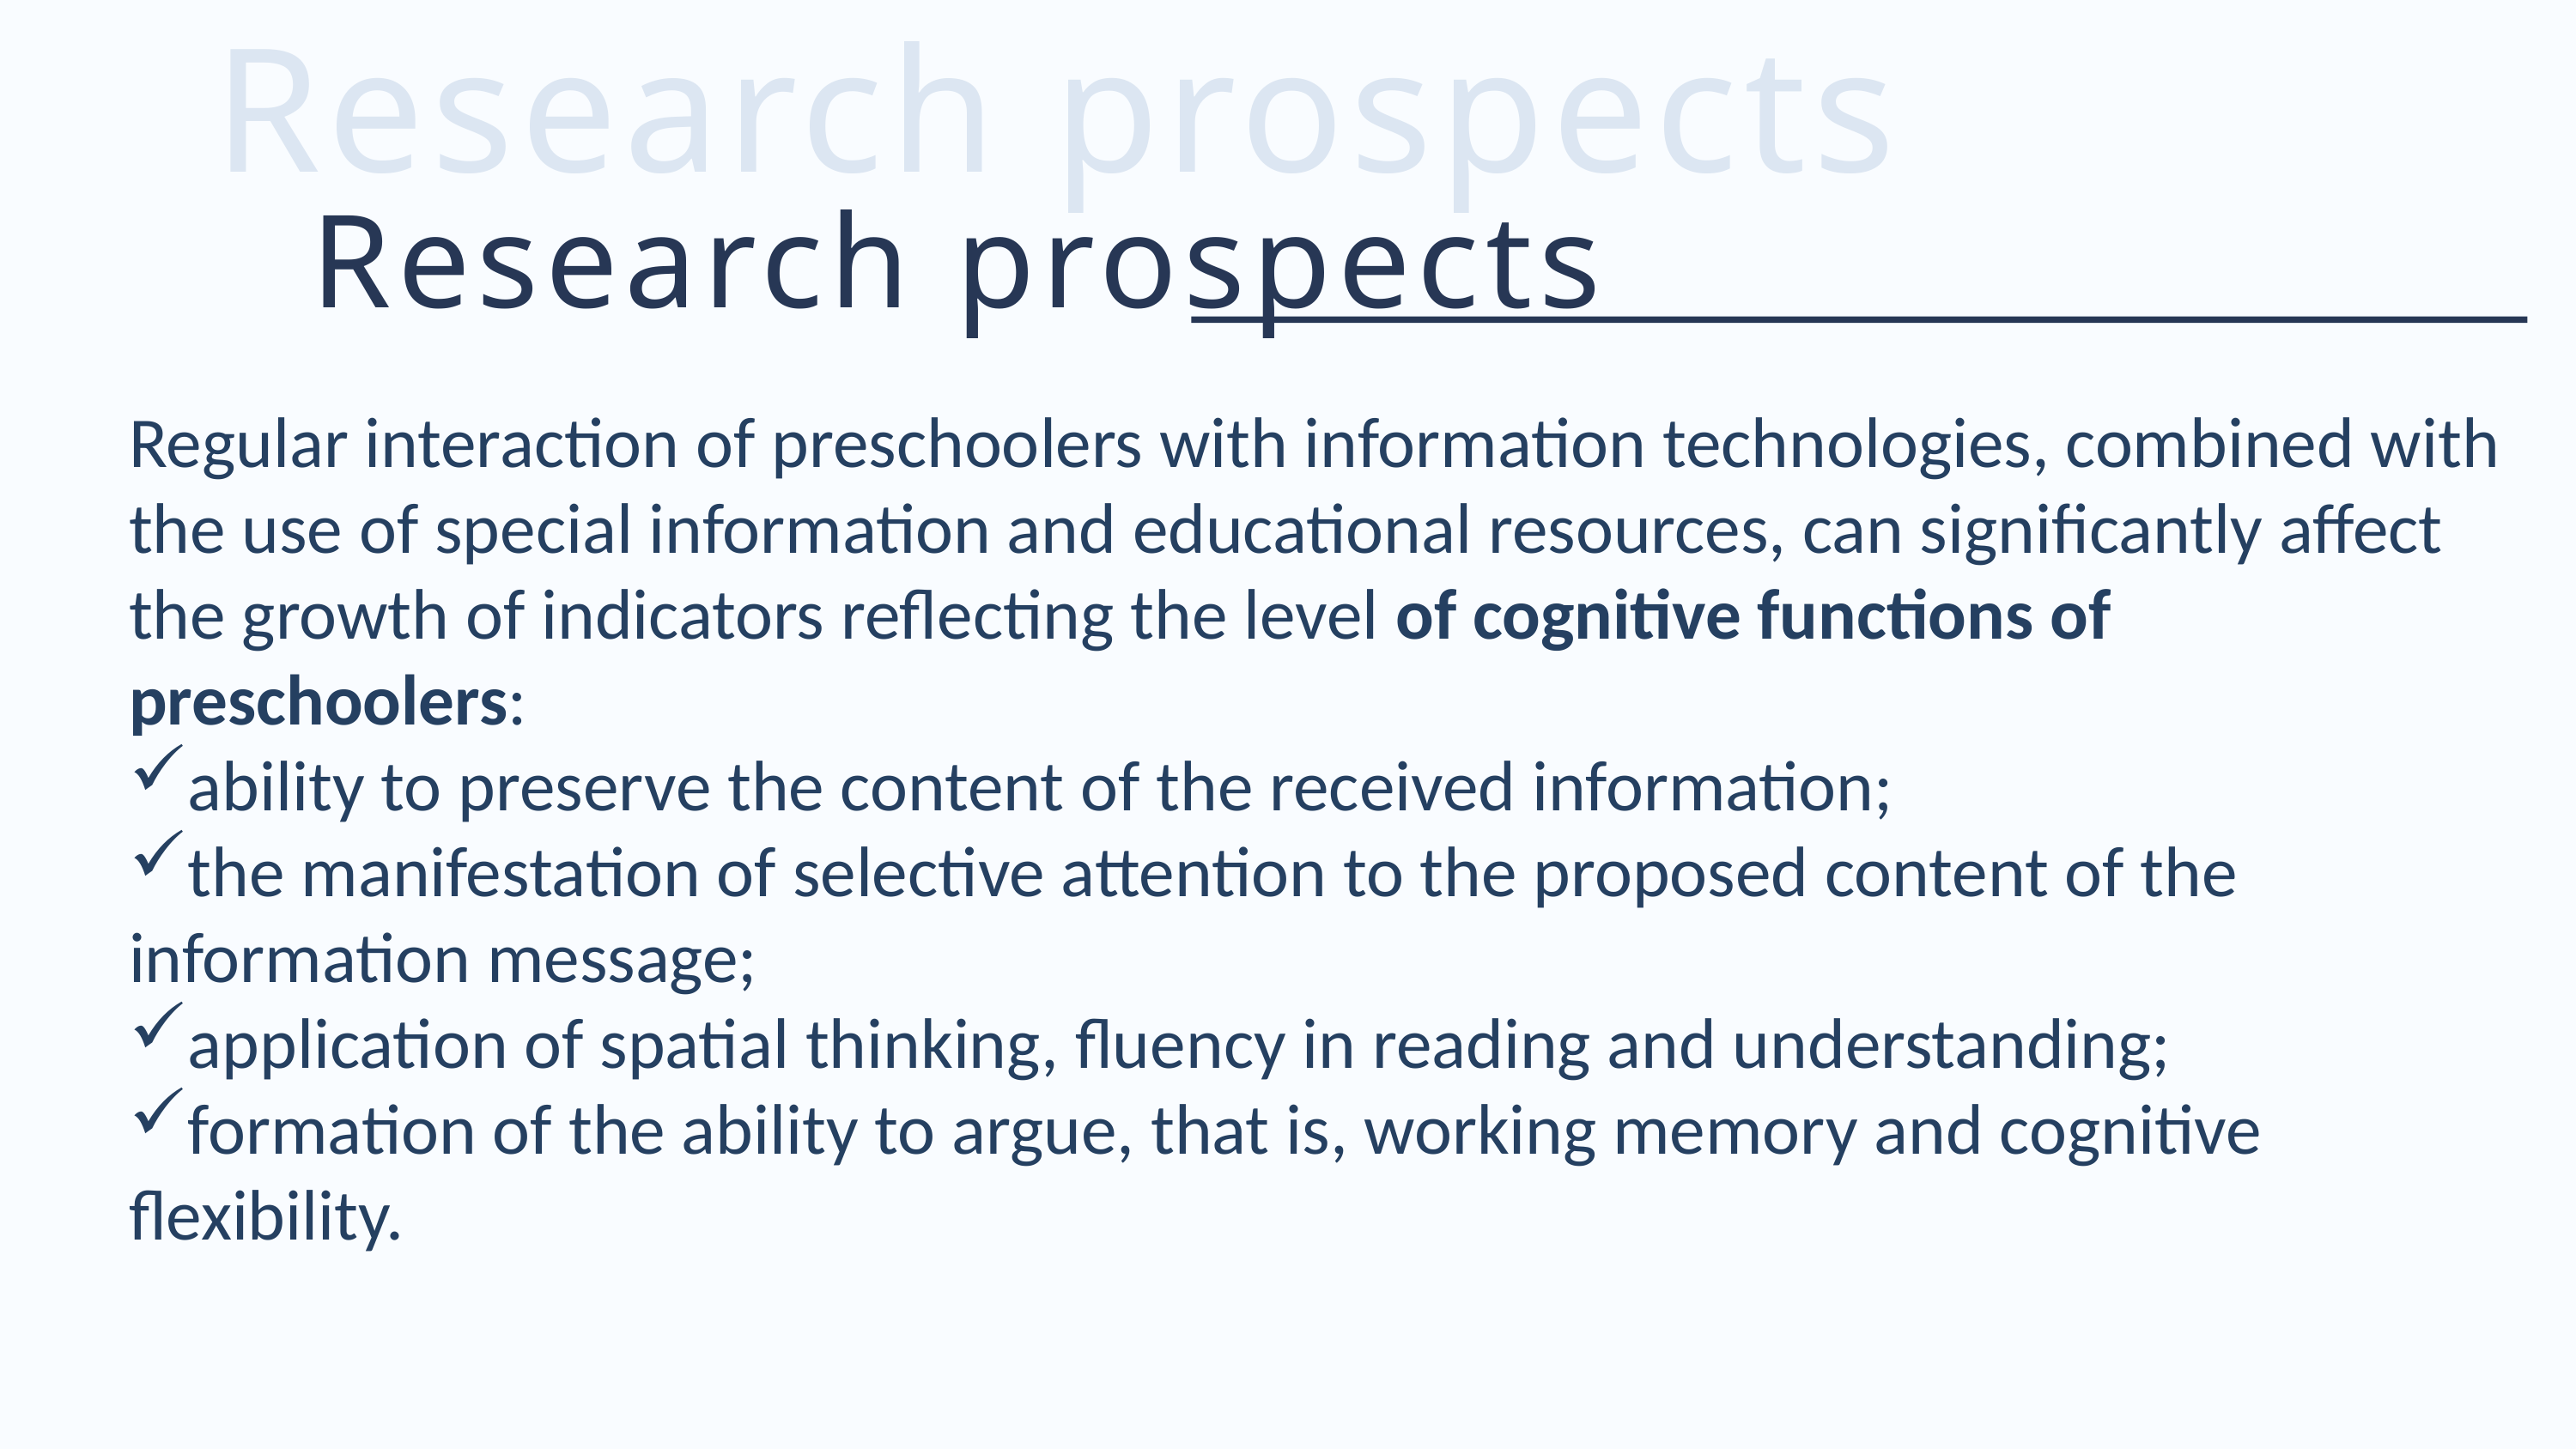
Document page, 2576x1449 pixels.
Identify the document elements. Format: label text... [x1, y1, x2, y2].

text_box [2515, 316, 2528, 324]
text_box Research prospects [214, 0, 2576, 207]
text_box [128, 101, 2512, 1347]
